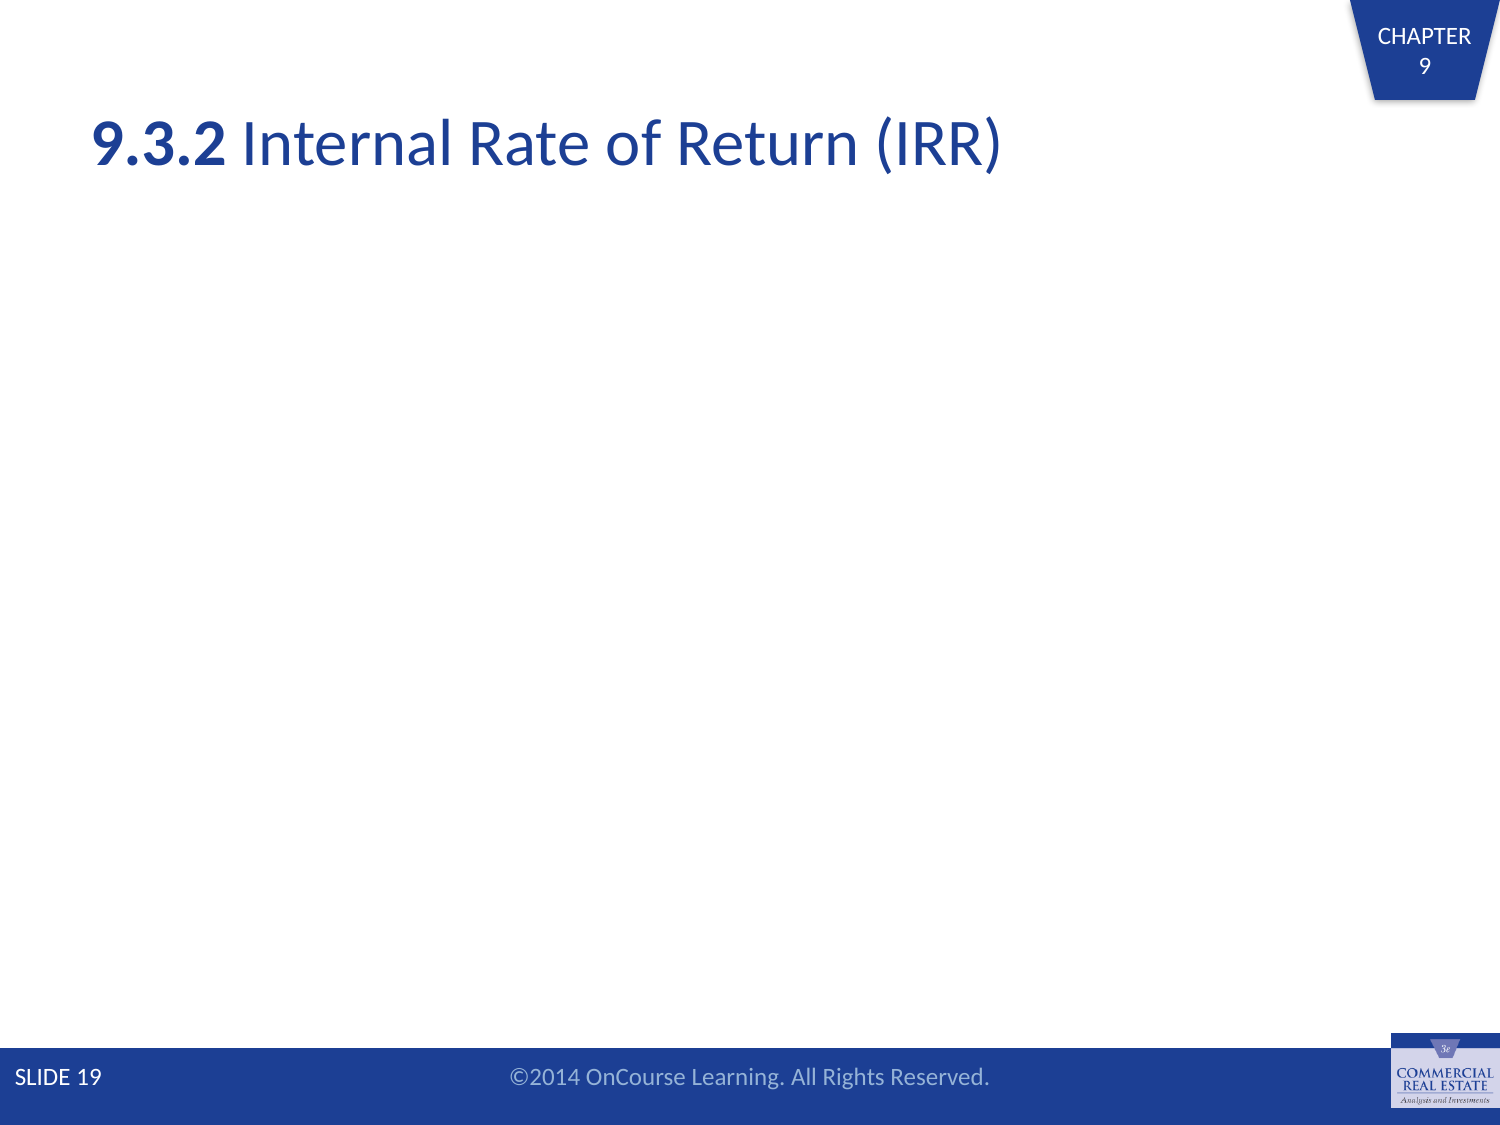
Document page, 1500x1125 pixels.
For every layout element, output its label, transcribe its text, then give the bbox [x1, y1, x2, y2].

slide_number SLIDE 19 [0, 1052, 350, 1113]
picture [1391, 1033, 1500, 1108]
title 9.3.2 Internal Rate of Return (IRR) [75, 45, 1375, 233]
